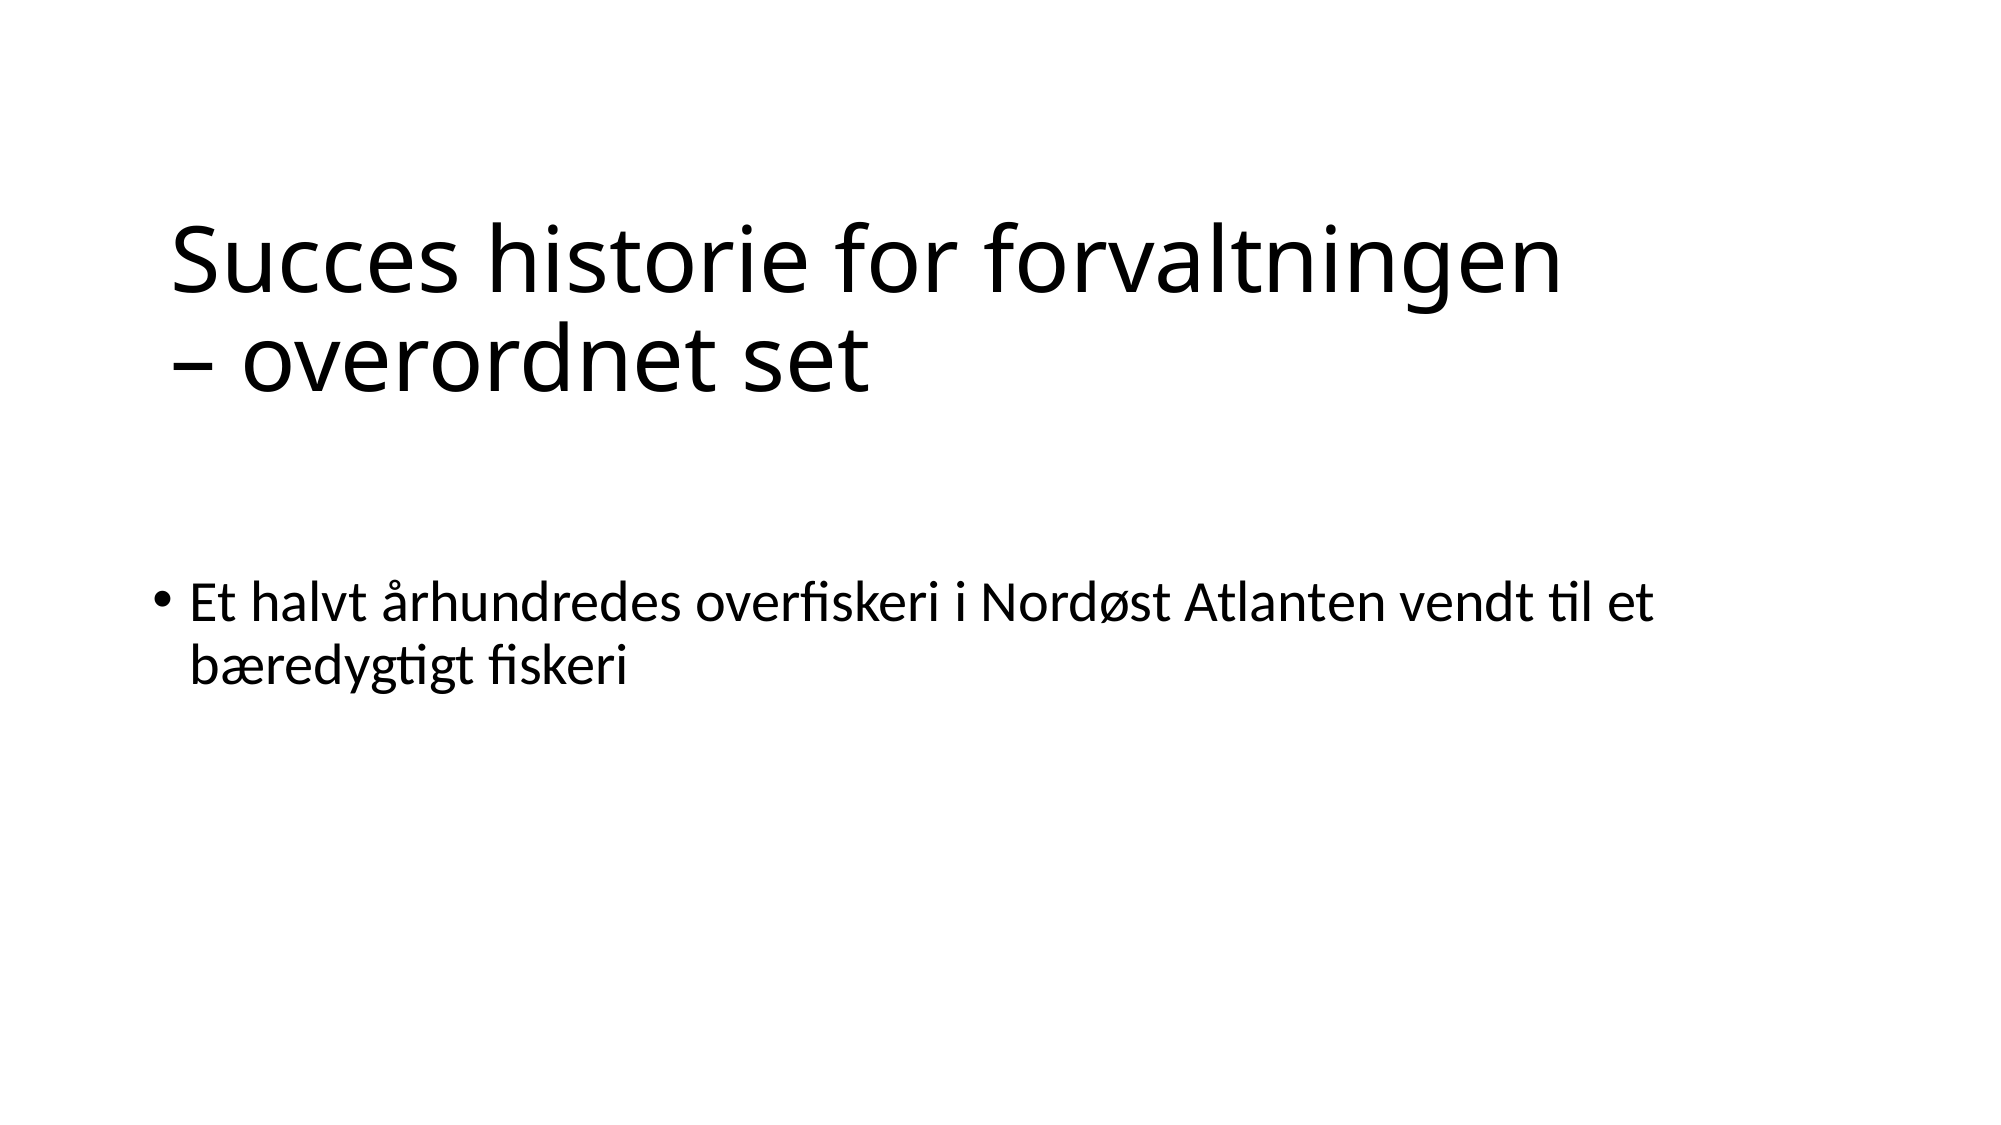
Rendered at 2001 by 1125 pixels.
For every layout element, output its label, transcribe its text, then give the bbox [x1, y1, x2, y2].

title Succes historie for forvaltningen – overordnet set [155, 203, 1881, 421]
list Et halvt århundredes overfiskeri i Nordøst Atlanten vendt til et bæredygtigt fiskeri [137, 563, 1863, 1014]
